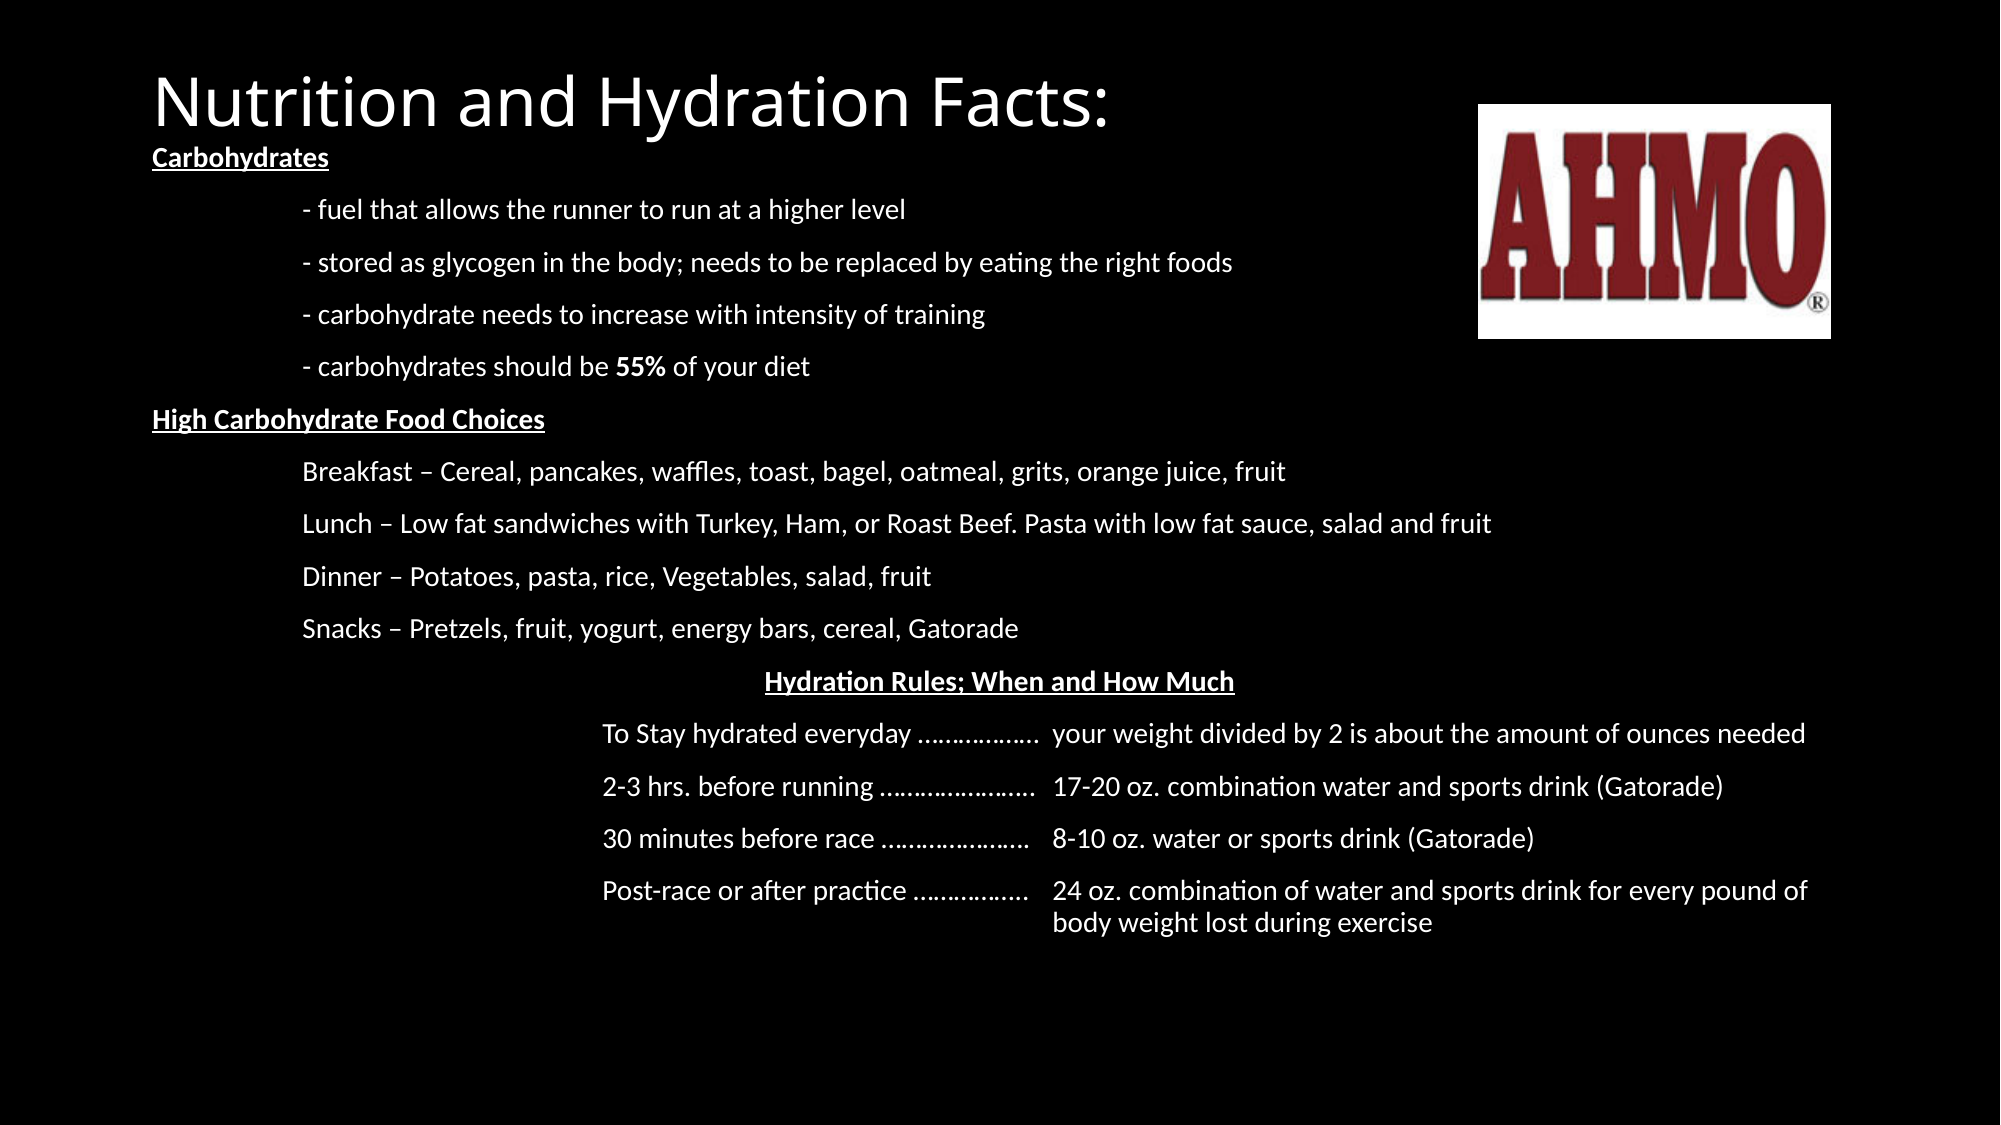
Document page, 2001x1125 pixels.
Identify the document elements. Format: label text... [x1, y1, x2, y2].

list Carbohydrates - fuel that allows the runner to run at a higher level - stored as glycogen in the body; needs to be replaced by eating the right foods - carbohydrate needs to increase with intensity of training - carbohydrates should be 55% of your diet High Carbohydrate Food Choices Breakfast – Cereal, pancakes, waffles, toast, bagel, oatmeal, grits, orange juice, fruit Lunch – Low fat sandwiches with Turkey, Ham, or Roast Beef. Pasta with low fat sauce, salad and fruit Dinner – Potatoes, pasta, rice, Vegetables, salad, fruit Snacks – Pretzels, fruit, yogurt, energy bars, cereal, Gatorade Hydration Rules; When and How Much To Stay hydrated everyday ……………… your weight divided by 2 is about the amount of ounces needed 2-3 hrs. before running ………………….. 17-20 oz. combination water and sports drink (Gatorade) 30 minutes before race …………………. 8-10 oz. water or sports drink (Gatorade) Post-race or after practice …………….. 24 oz. combination of water and sports drink for every pound of body weight lost during exercise [137, 134, 1863, 1014]
picture [1478, 104, 1831, 339]
title Nutrition and Hydration Facts: [137, 59, 1863, 134]
